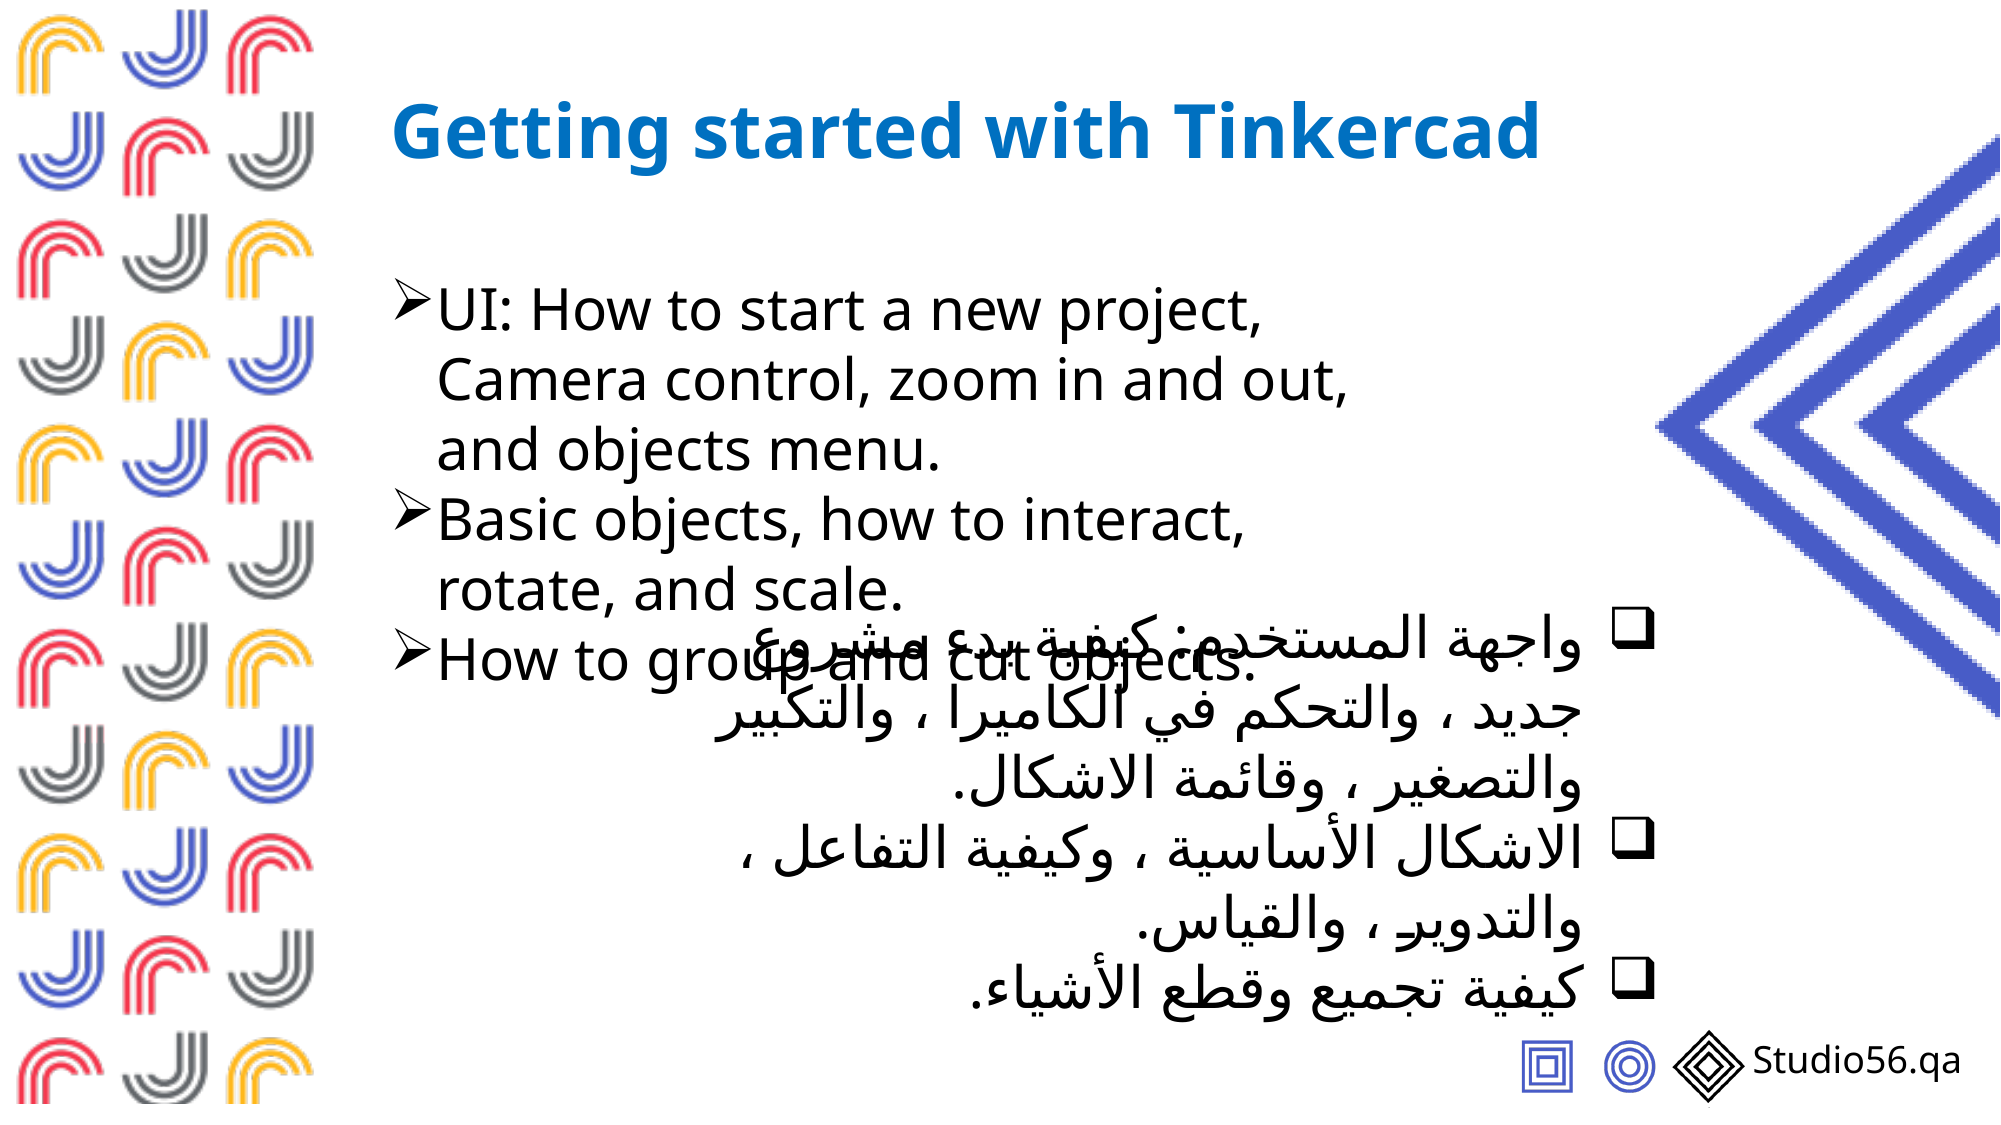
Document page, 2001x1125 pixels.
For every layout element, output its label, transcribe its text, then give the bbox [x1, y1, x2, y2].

picture [8, 0, 316, 1104]
text_box UI: How to start a new project, Camera control, zoom in and out, and objects menu. Basic objects, how to interact, rotate, and scale. How to group and cut objects. [375, 264, 1431, 840]
text_box واجهة المستخدم: كيفية بدء مشروع جديد ، والتحكم في الكاميرا ، والتكبير والتصغير ، وقائمة الاشكال. الاشكال الأساسية ، وكيفية التفاعل ، والتدوير ، والقياس. كيفية تجميع وقطع الأشياء. [674, 593, 1675, 1098]
picture [1596, 119, 2000, 759]
text_box Studio56.qa [1750, 1029, 1978, 1089]
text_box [1517, 1029, 1750, 1108]
title Getting started with Tinkercad [375, 19, 1918, 250]
